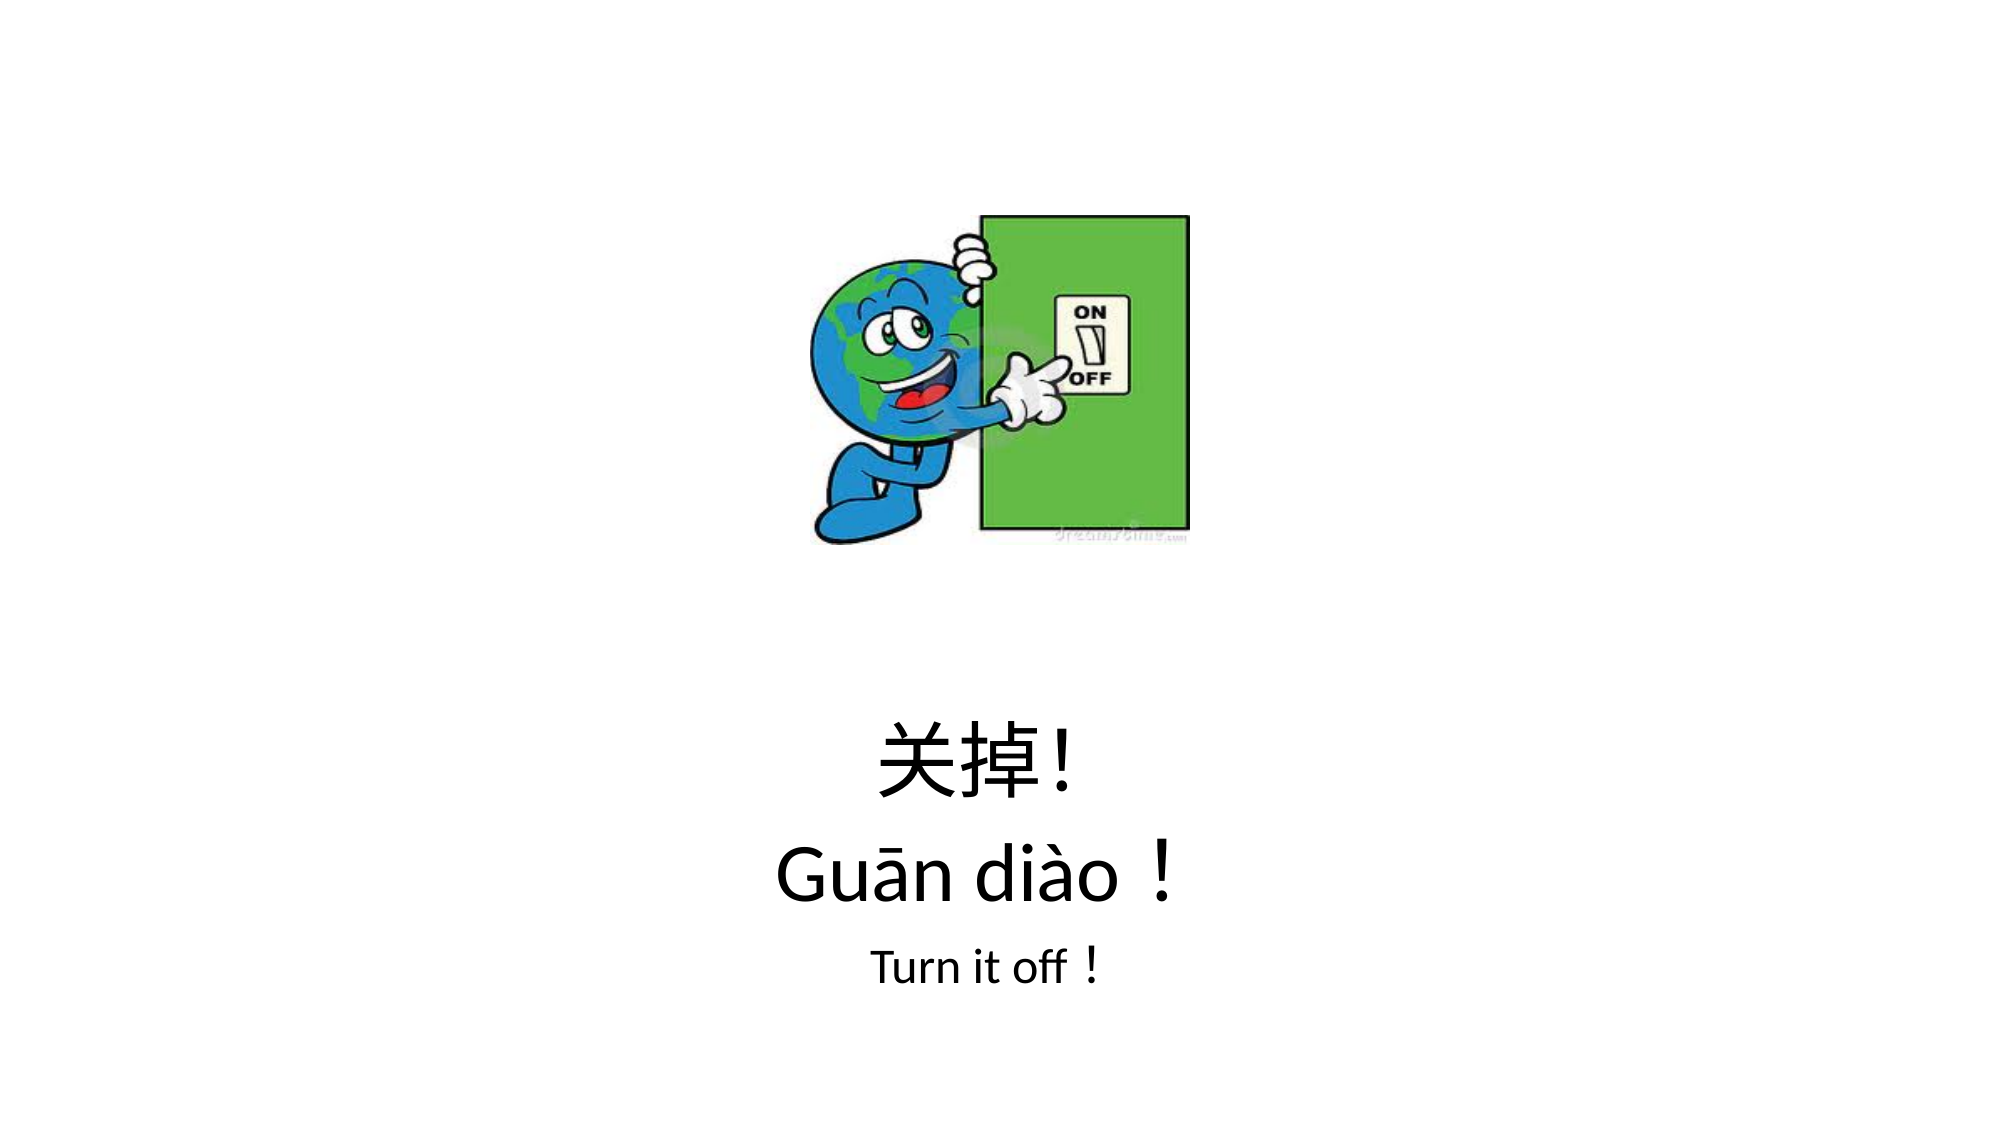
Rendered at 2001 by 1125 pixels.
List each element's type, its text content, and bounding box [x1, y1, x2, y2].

subtitle 关掉！ Guān diào！ Turn it off！ [249, 590, 1750, 1004]
picture [810, 215, 1190, 545]
